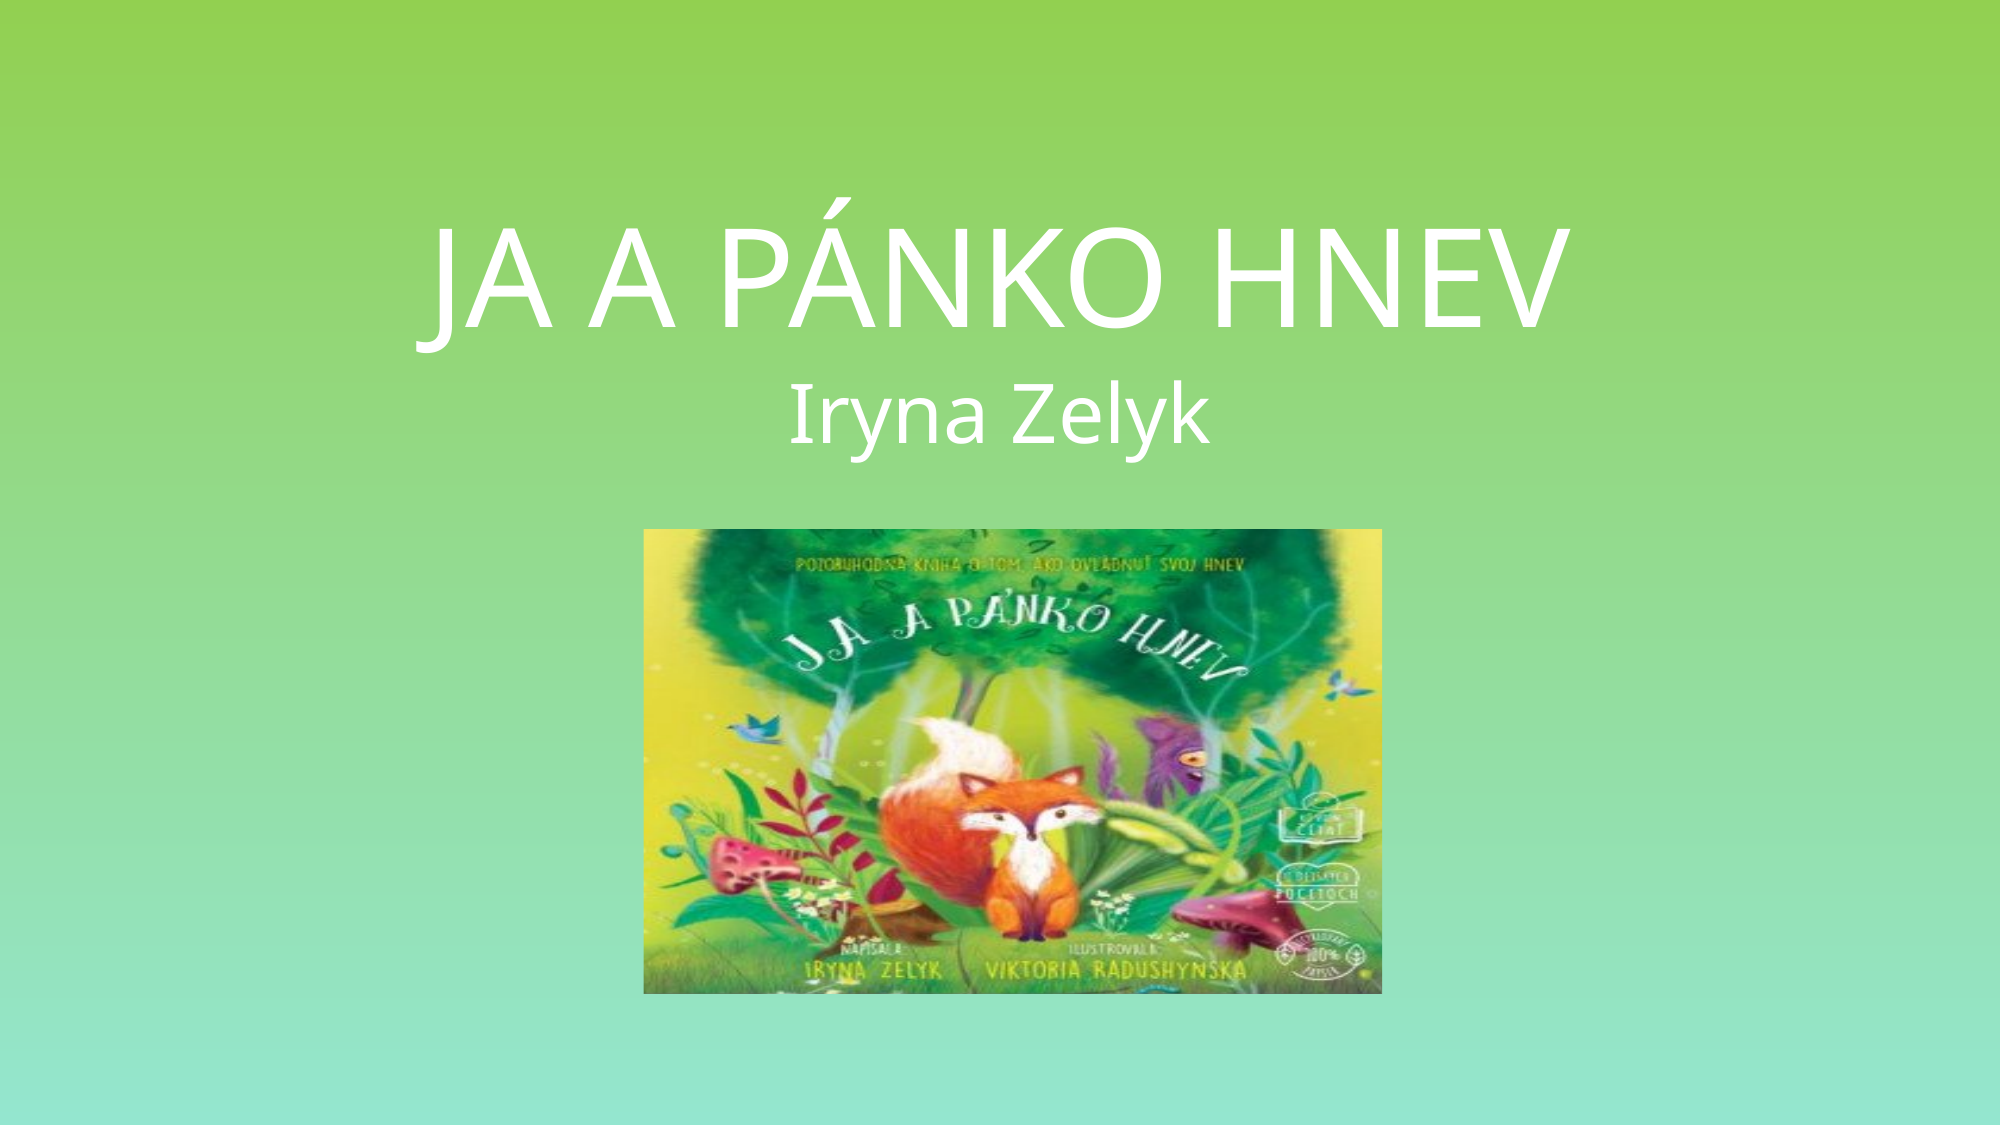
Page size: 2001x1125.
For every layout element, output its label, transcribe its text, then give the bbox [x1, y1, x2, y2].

subtitle Iryna Zelyk [249, 364, 1750, 470]
picture [643, 528, 1383, 994]
title JA A PÁNKO HNEV [249, 184, 1750, 364]
